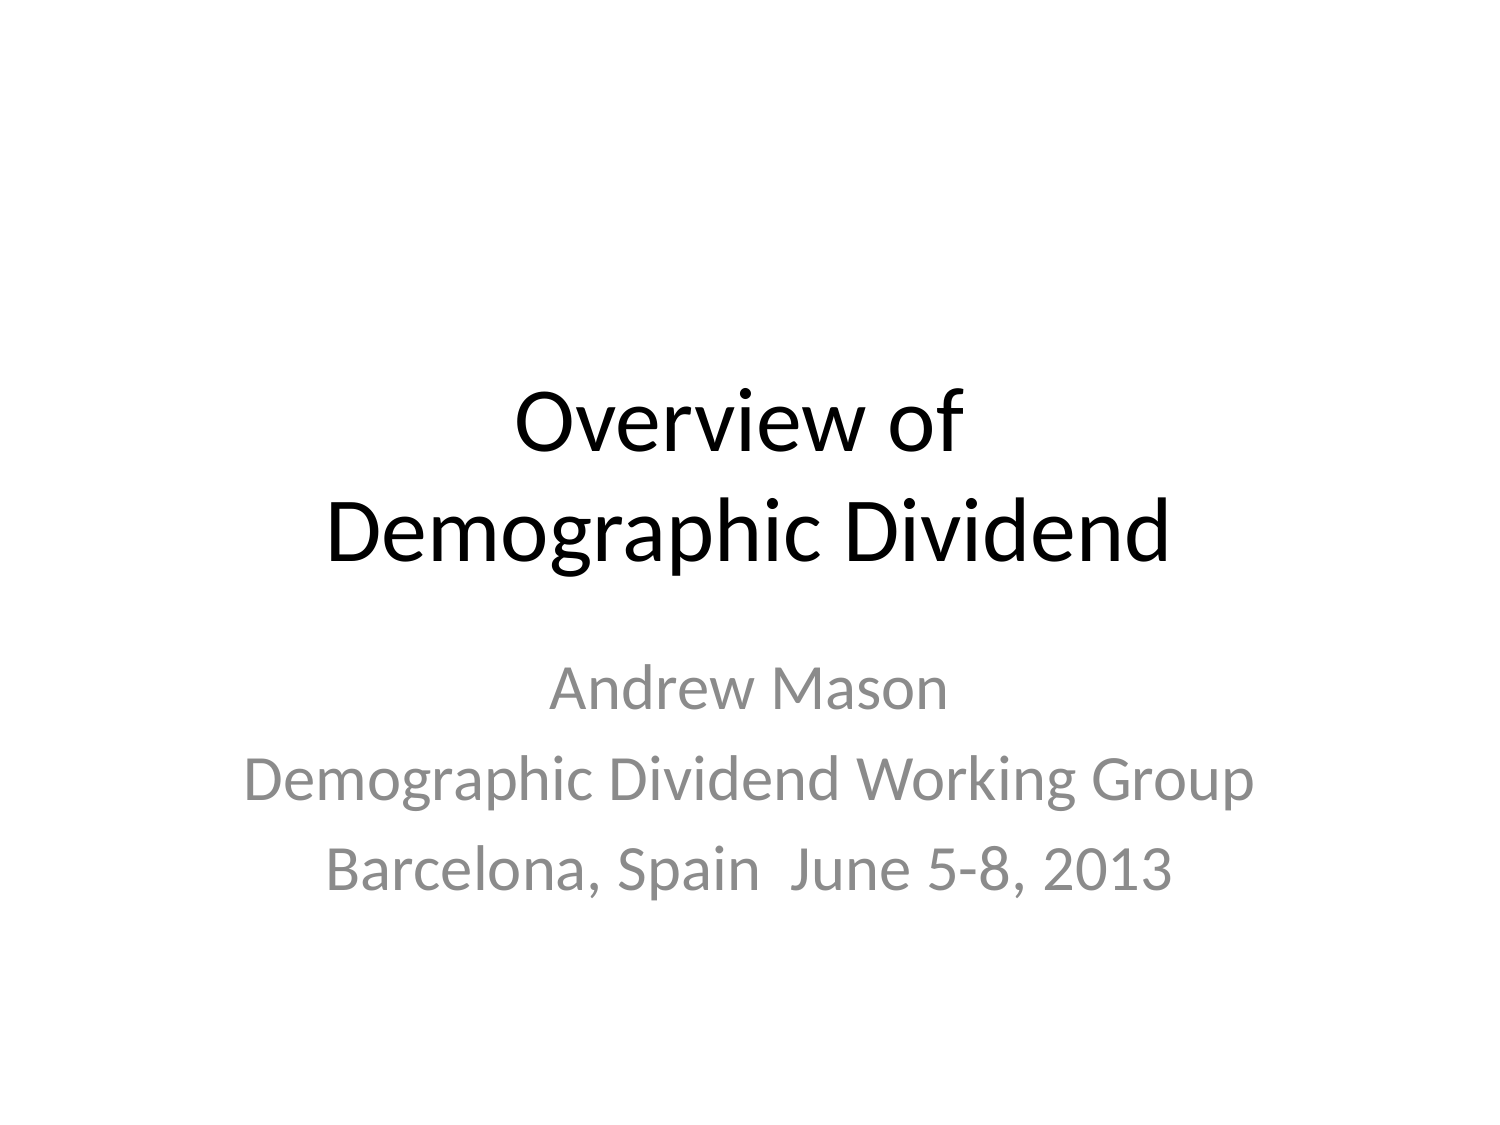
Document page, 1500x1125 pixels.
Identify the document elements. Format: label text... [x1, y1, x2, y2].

title Overview of Demographic Dividend [112, 349, 1388, 591]
subtitle Andrew Mason Demographic Dividend Working Group Barcelona, Spain June 5-8, 2013 [225, 637, 1275, 925]
